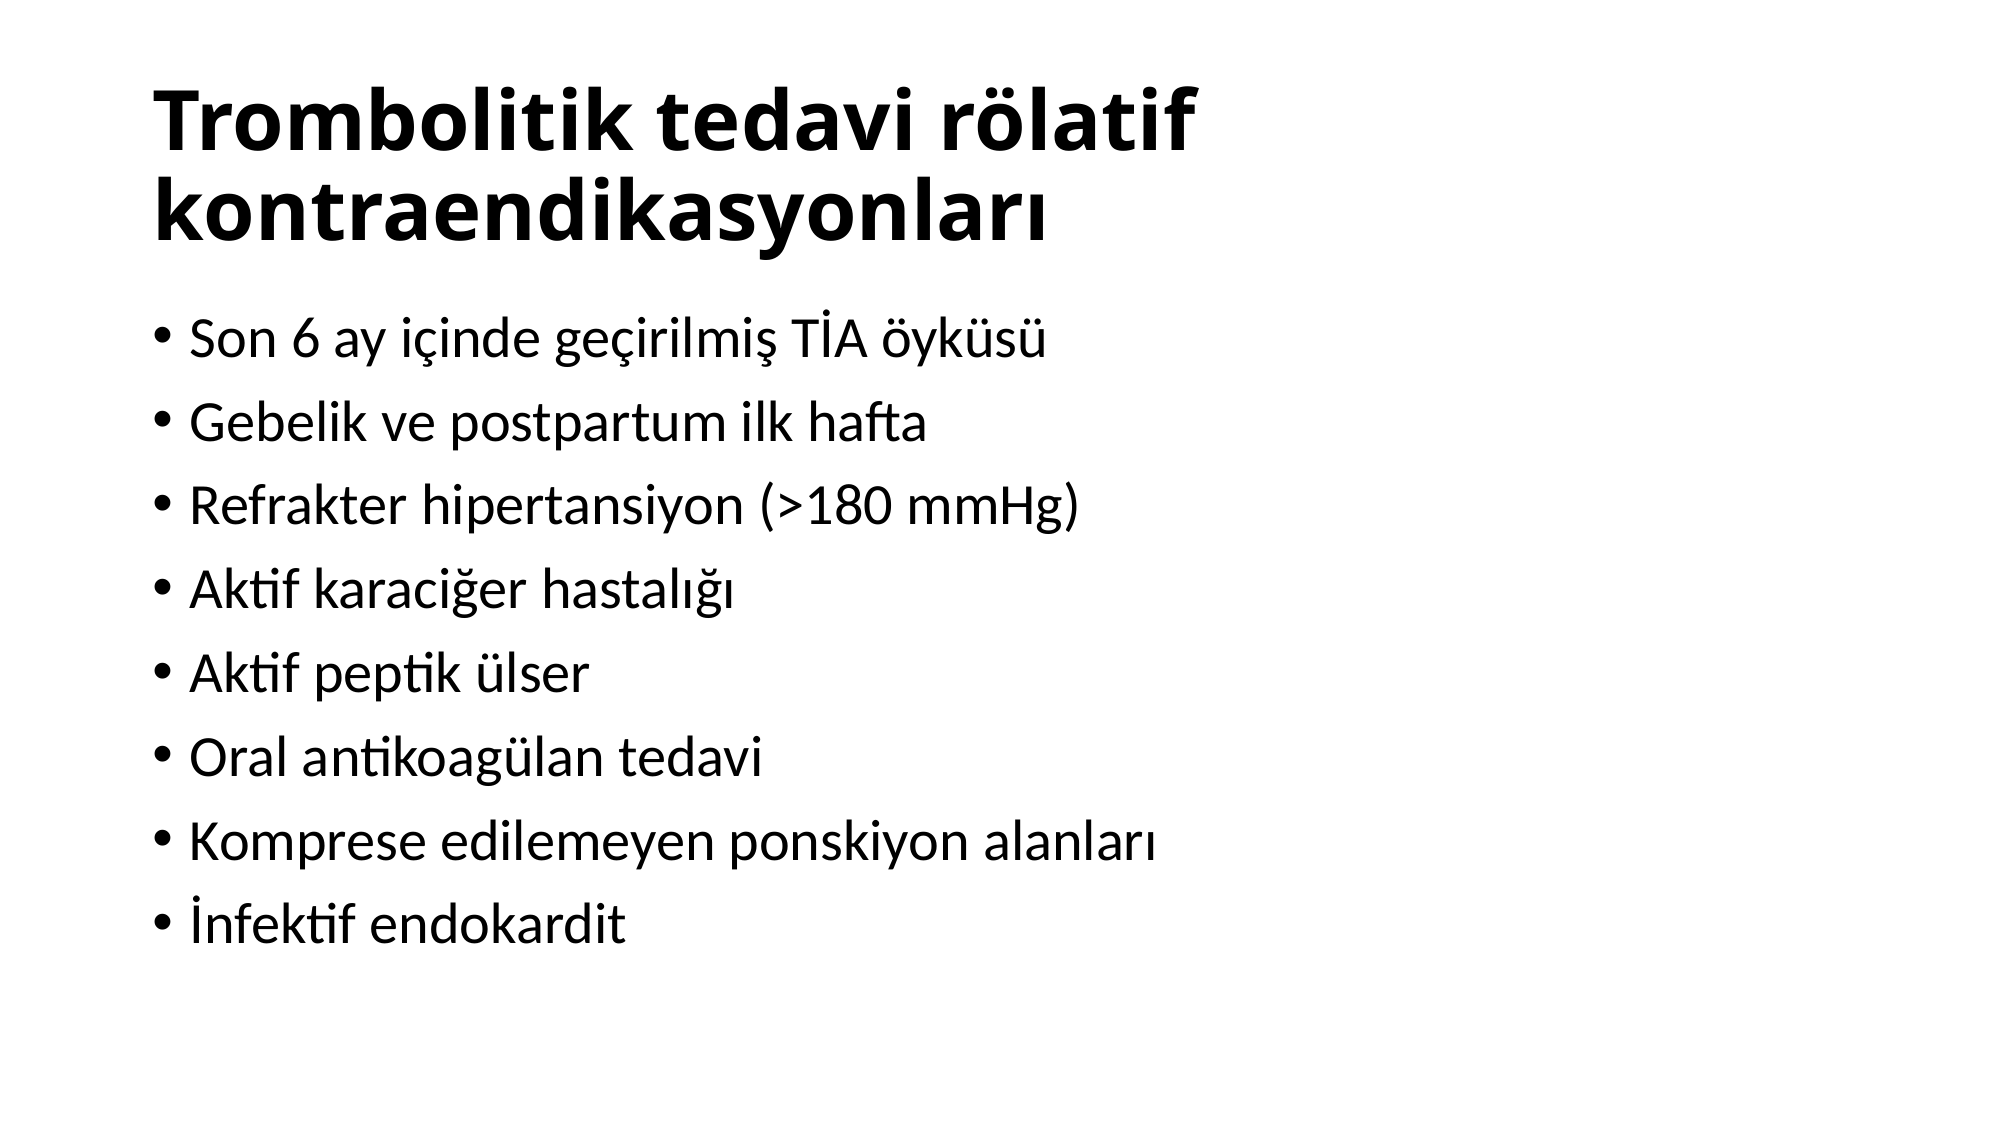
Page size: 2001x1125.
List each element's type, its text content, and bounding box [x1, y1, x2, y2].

title Trombolitik tedavi rölatif kontraendikasyonları [137, 59, 1863, 278]
list Son 6 ay içinde geçirilmiş TİA öyküsü Gebelik ve postpartum ilk hafta Refrakter hipertansiyon (>180 mmHg) Aktif karaciğer hastalığı Aktif peptik ülser Oral antikoagülan tedavi Komprese edilemeyen ponskiyon alanları İnfektif endokardit [137, 299, 1863, 1014]
